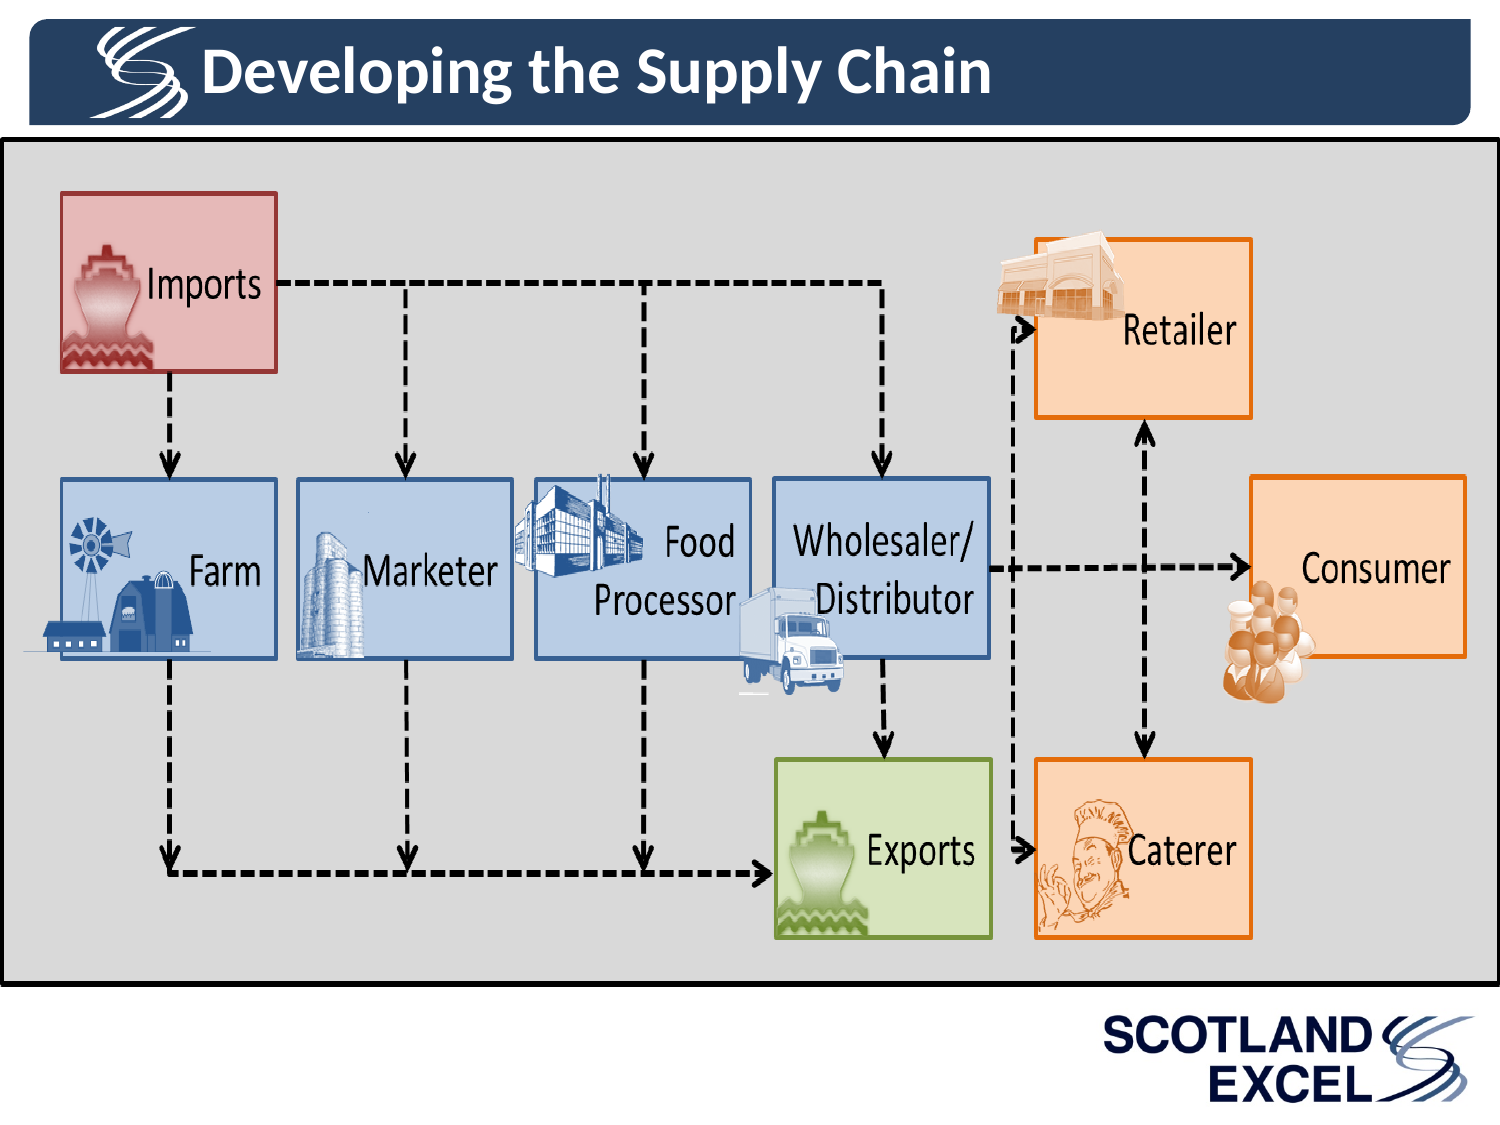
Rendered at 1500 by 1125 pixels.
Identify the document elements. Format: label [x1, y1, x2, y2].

text_box [29, 7, 1471, 135]
picture [0, 137, 1500, 1125]
